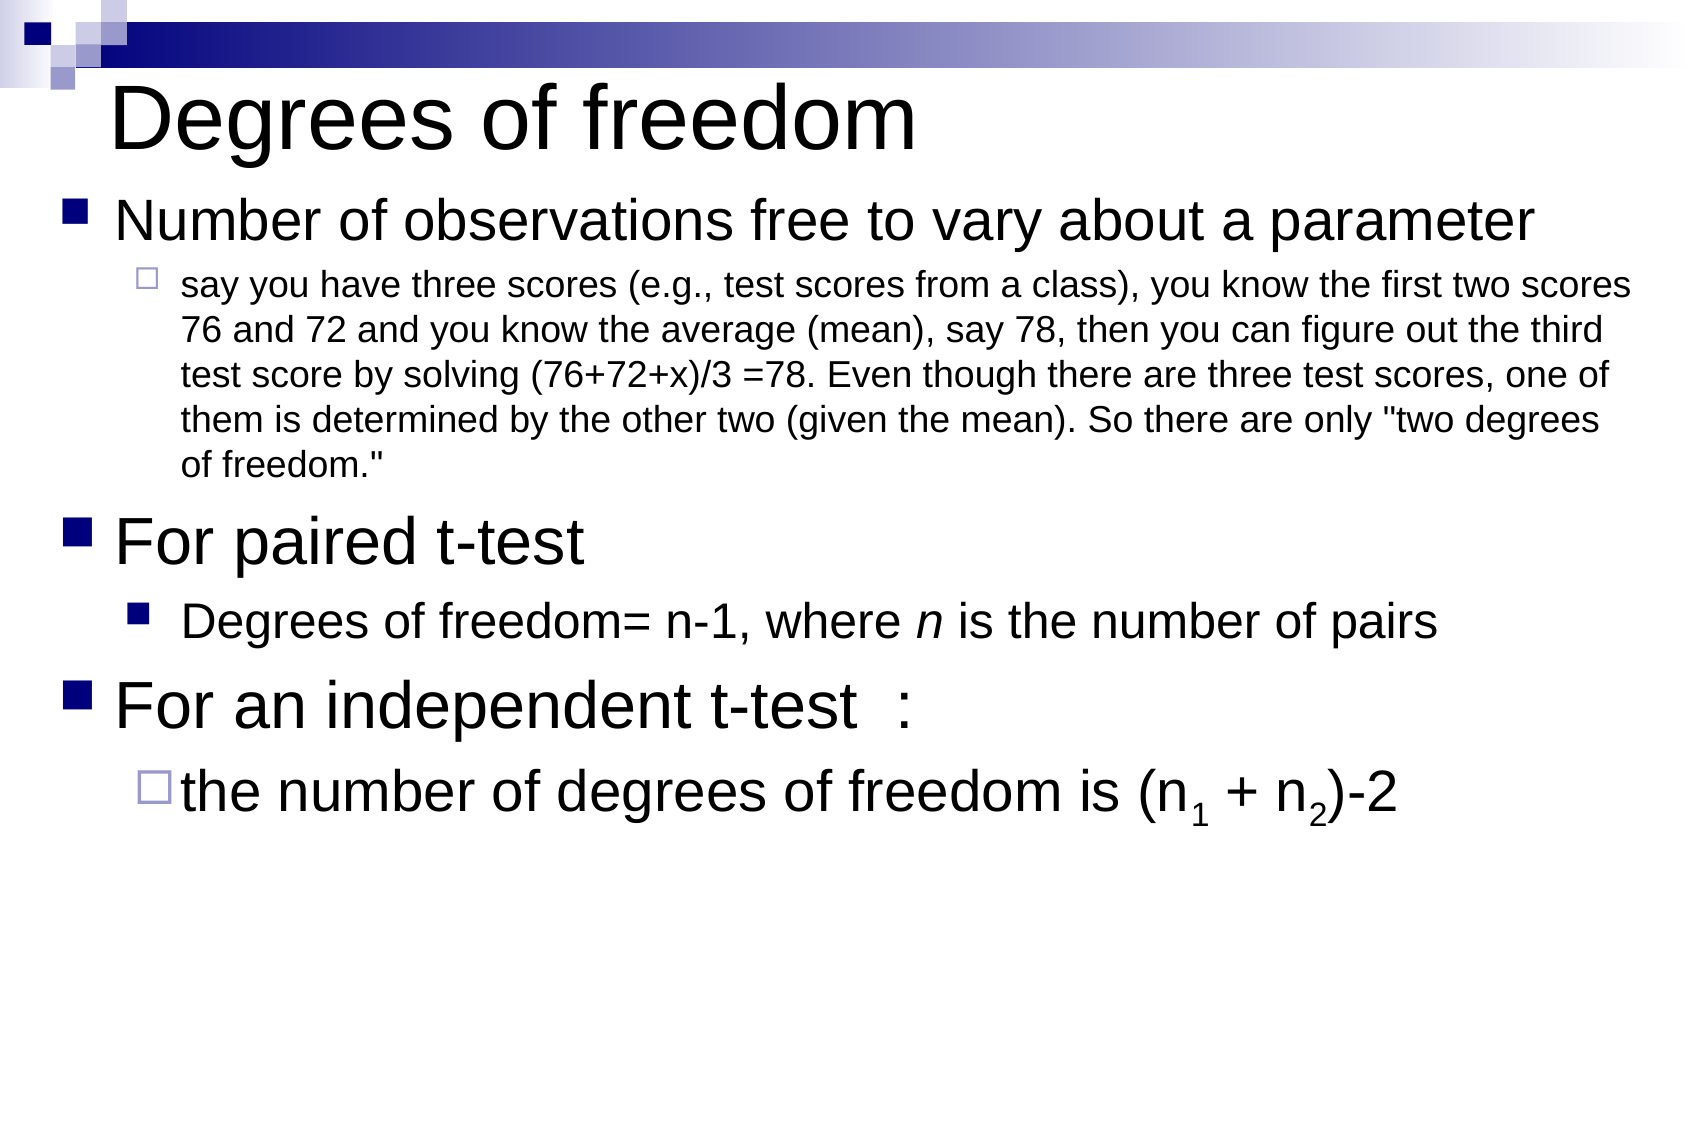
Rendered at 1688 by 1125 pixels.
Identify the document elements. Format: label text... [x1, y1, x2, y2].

title Degrees of freedom [93, 0, 1613, 174]
list Number of observations free to vary about a parameter say you have three scores (e.g., test scores from a class), you know the first two scores 76 and 72 and you know the average (mean), say 78, then you can figure out the third test score by solving (76+72+x)/3 =78. Even though there are three test scores, one of them is determined by the other two (given the mean). So there are only "two degrees of freedom." For paired t-test Degrees of freedom= n-1, where n is the number of pairs For an independent t-test : the number of degrees of freedom is (n1 + n2)-2 [43, 174, 1657, 813]
